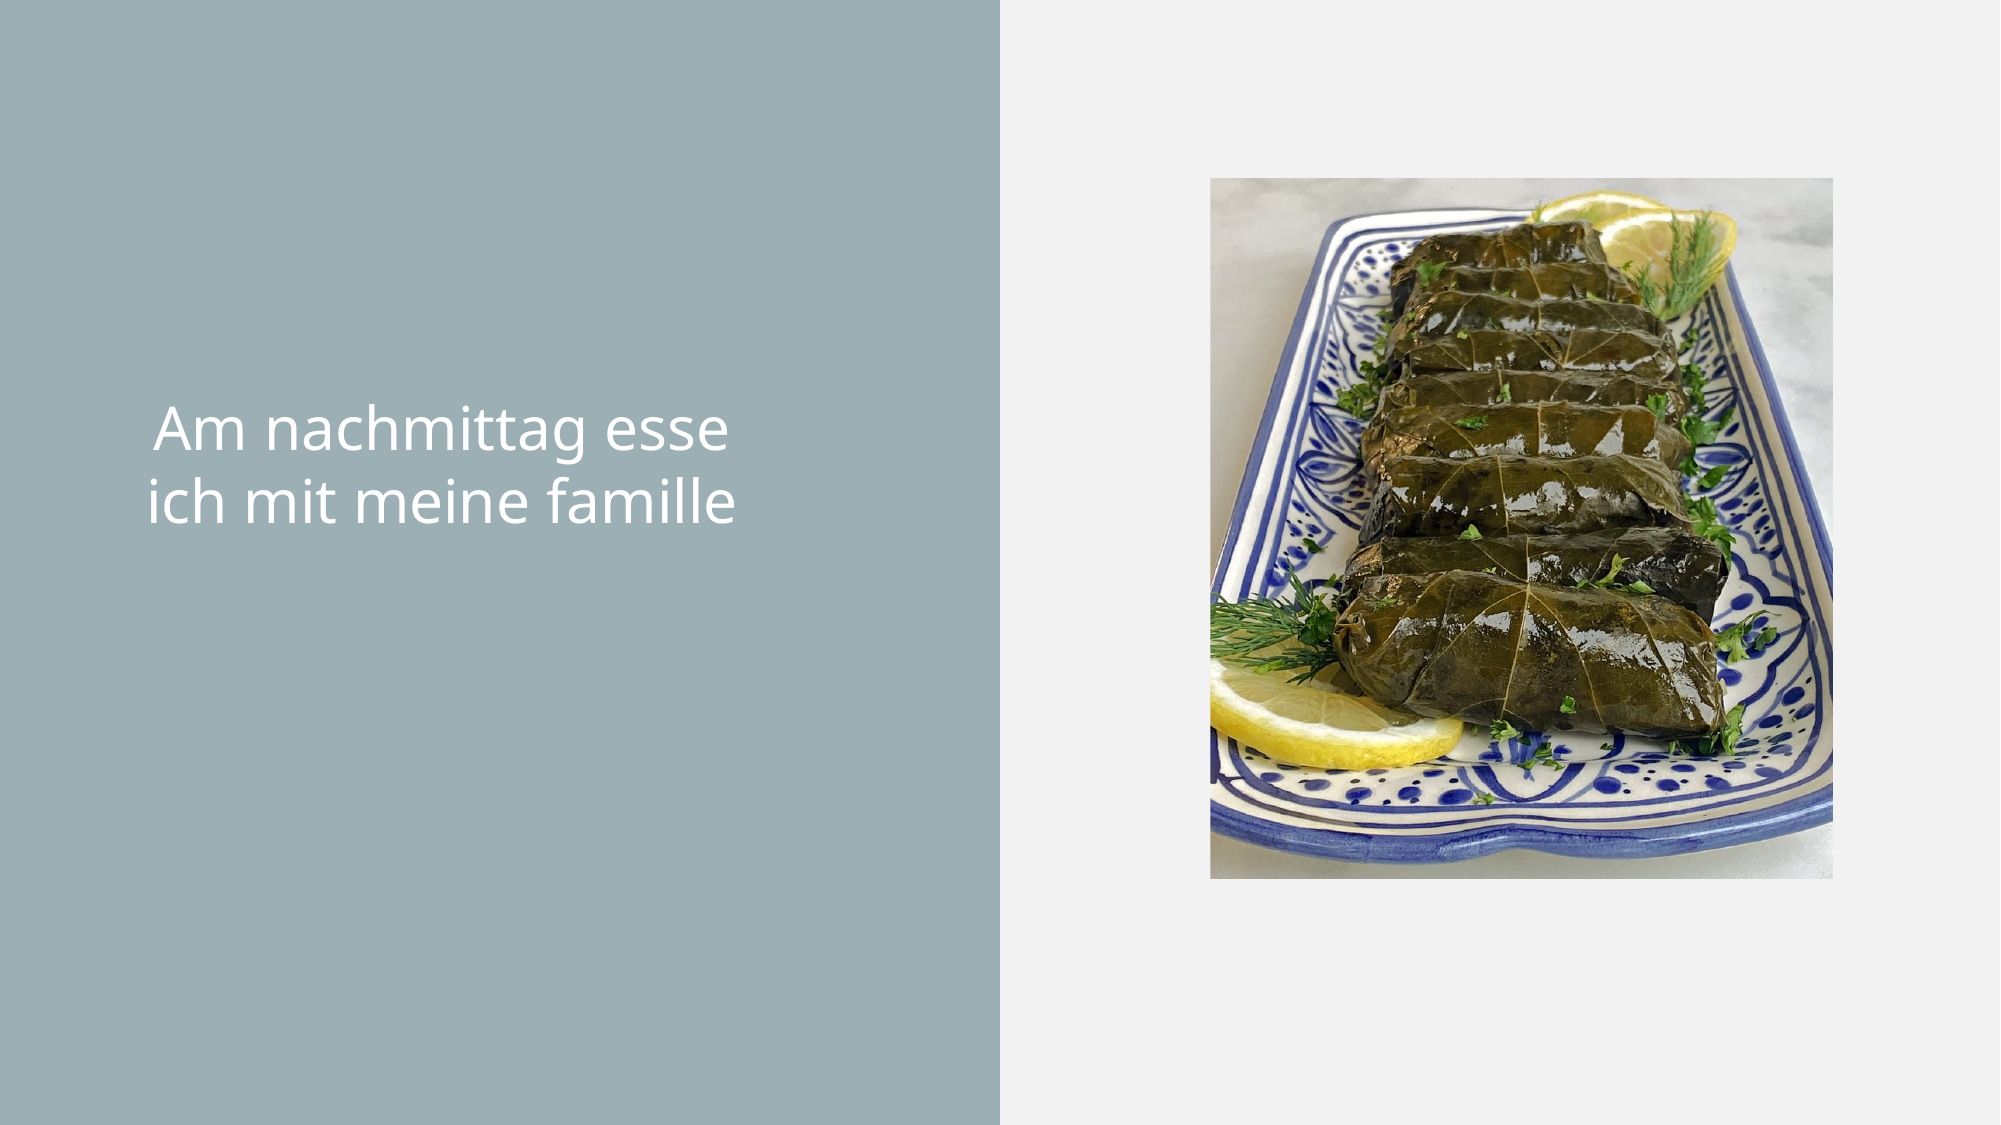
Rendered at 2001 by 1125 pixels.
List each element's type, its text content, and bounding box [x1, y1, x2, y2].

list Am nachmittag esse ich mit meine famille [130, 382, 754, 743]
picture [1210, 178, 1833, 879]
